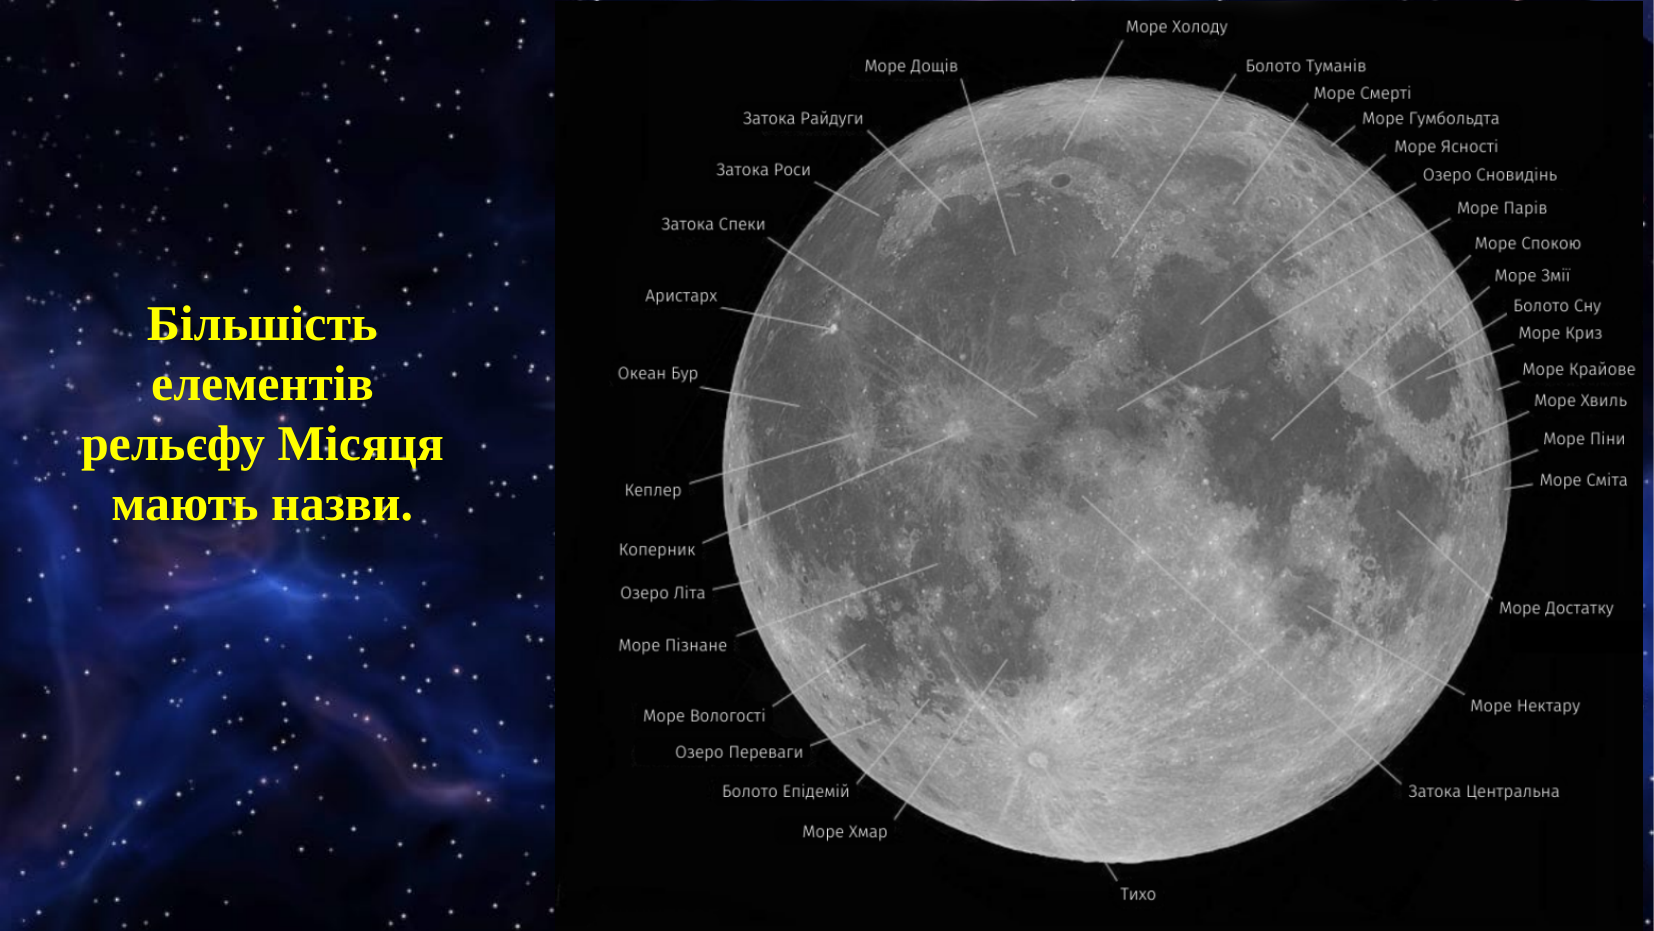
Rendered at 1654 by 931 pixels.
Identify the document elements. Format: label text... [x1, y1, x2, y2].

picture [0, 0, 1654, 931]
text_box Більшість елементів рельєфу Місяця мають назви. [44, 282, 480, 538]
